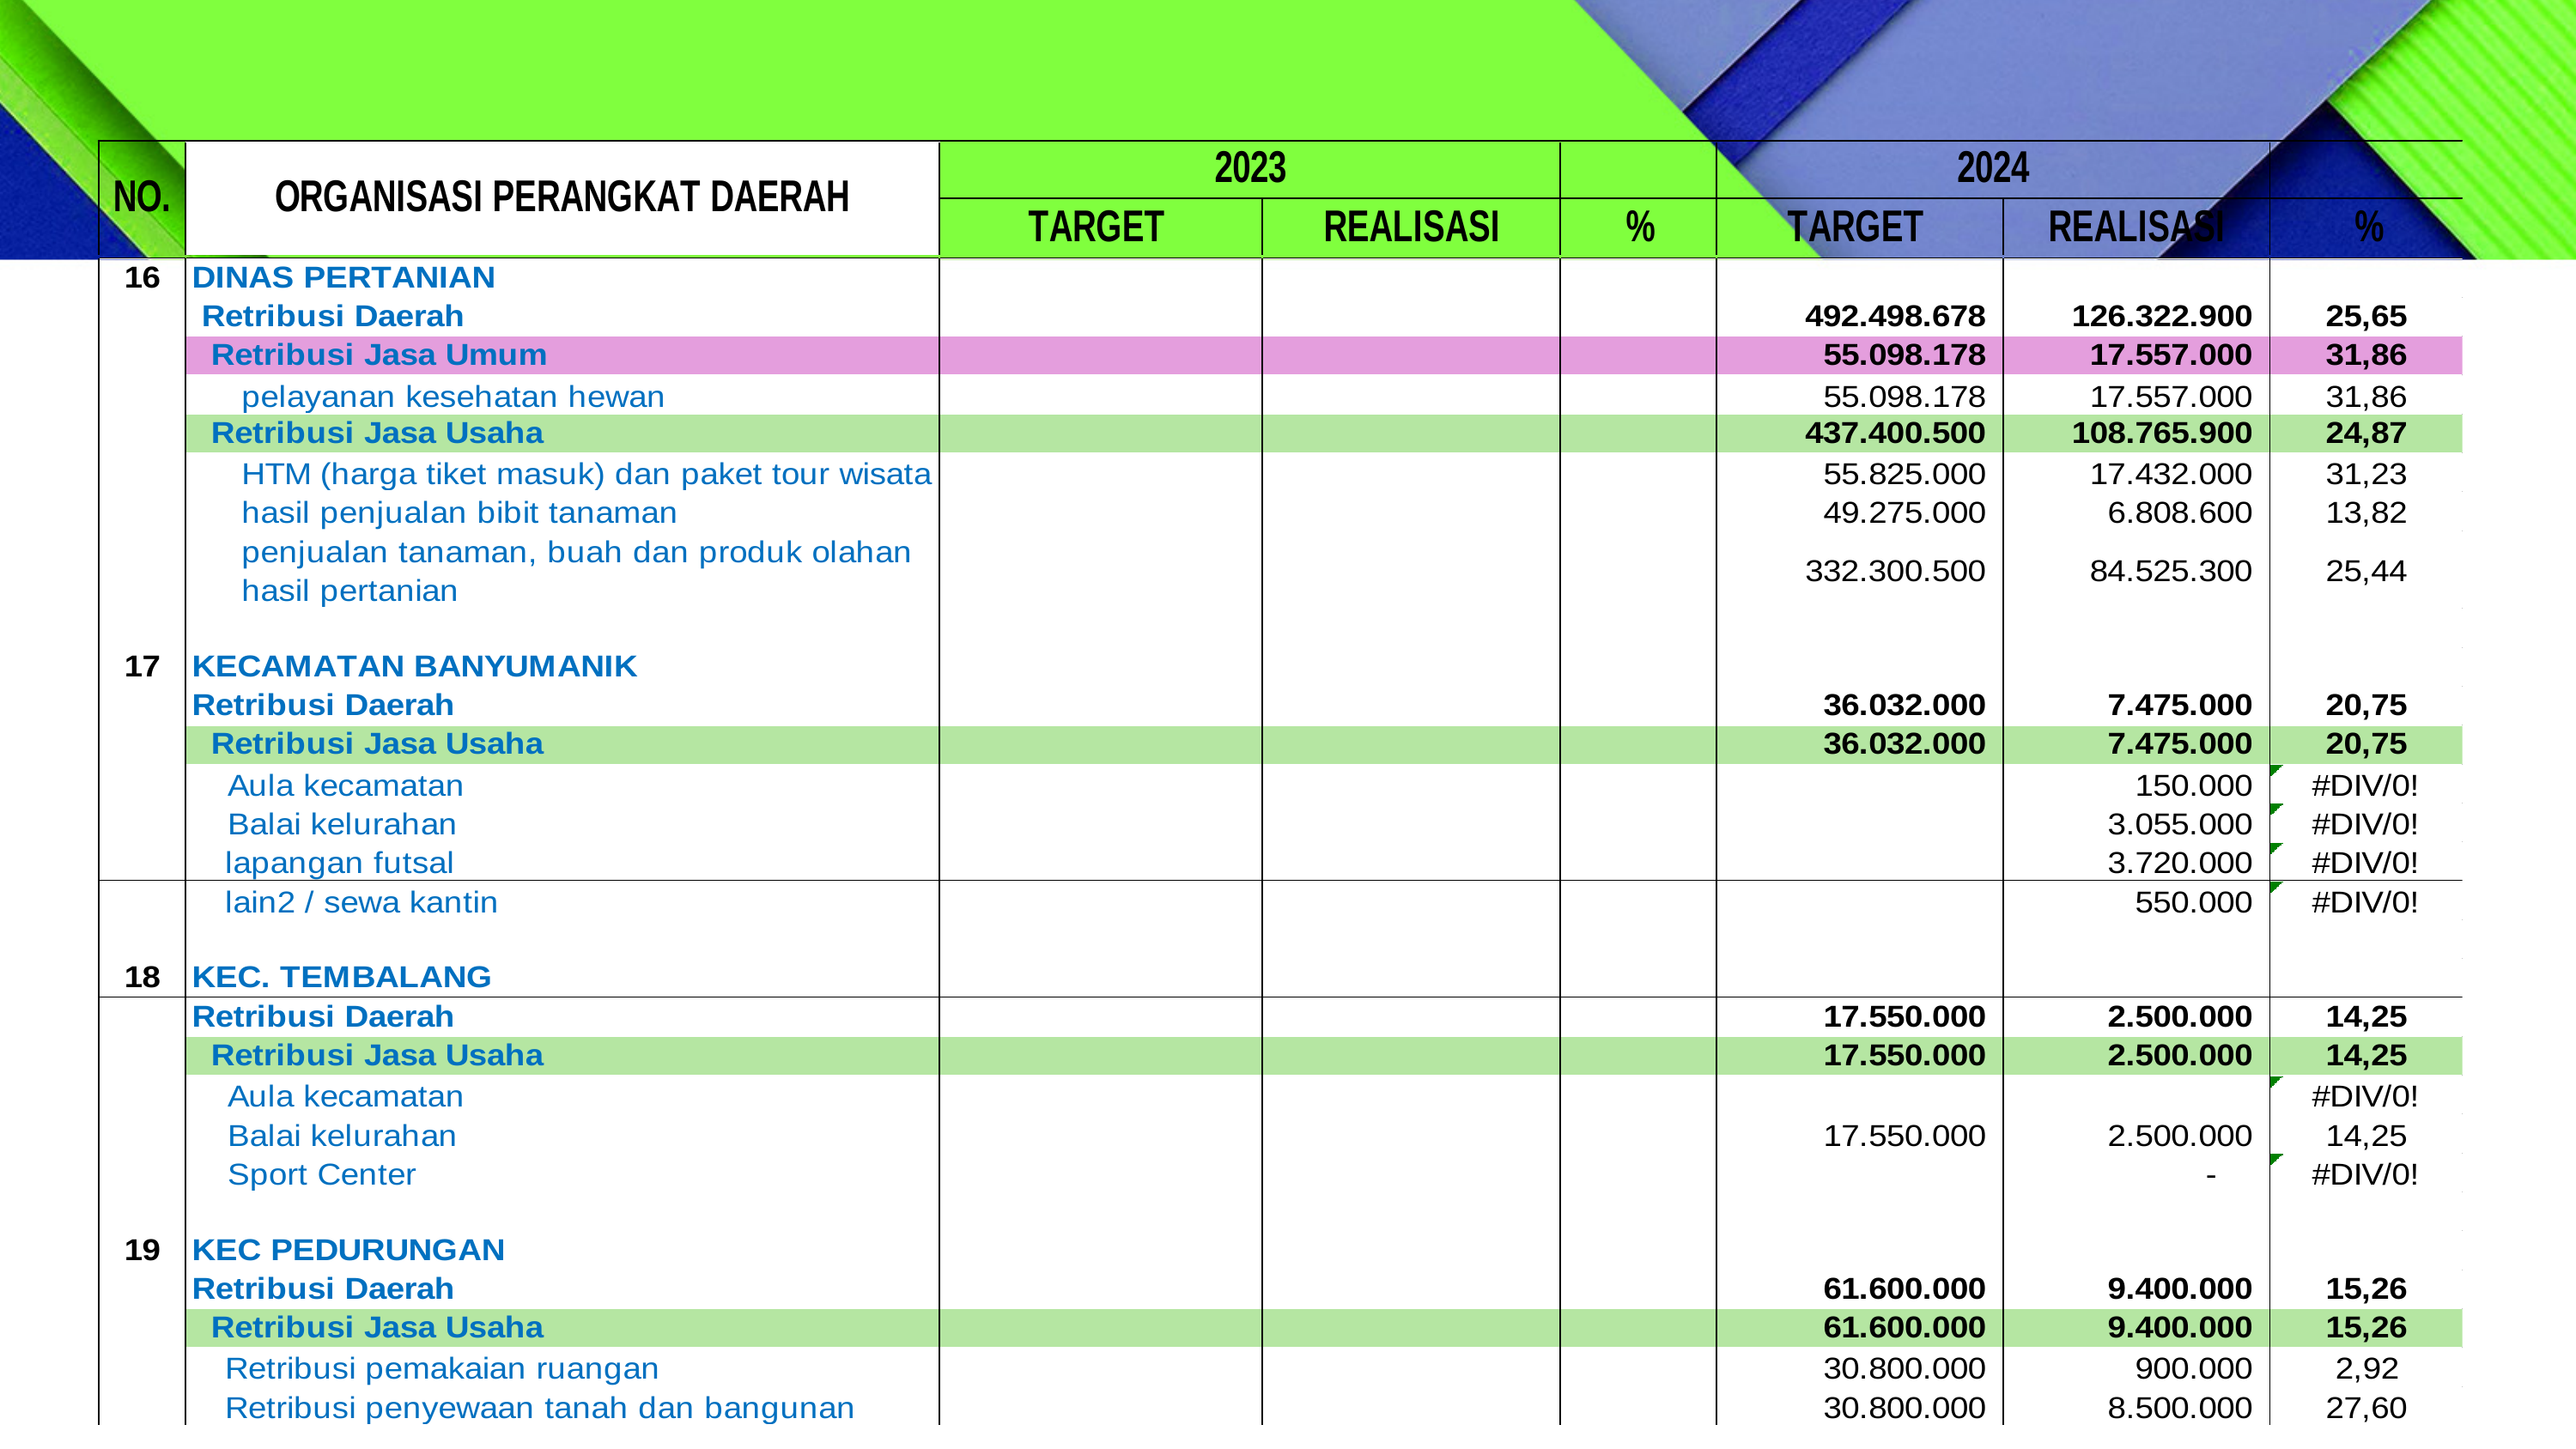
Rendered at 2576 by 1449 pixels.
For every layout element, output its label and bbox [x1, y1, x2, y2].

text_box [98, 140, 2464, 258]
picture [0, 0, 2576, 1449]
text_box [98, 265, 2464, 1427]
